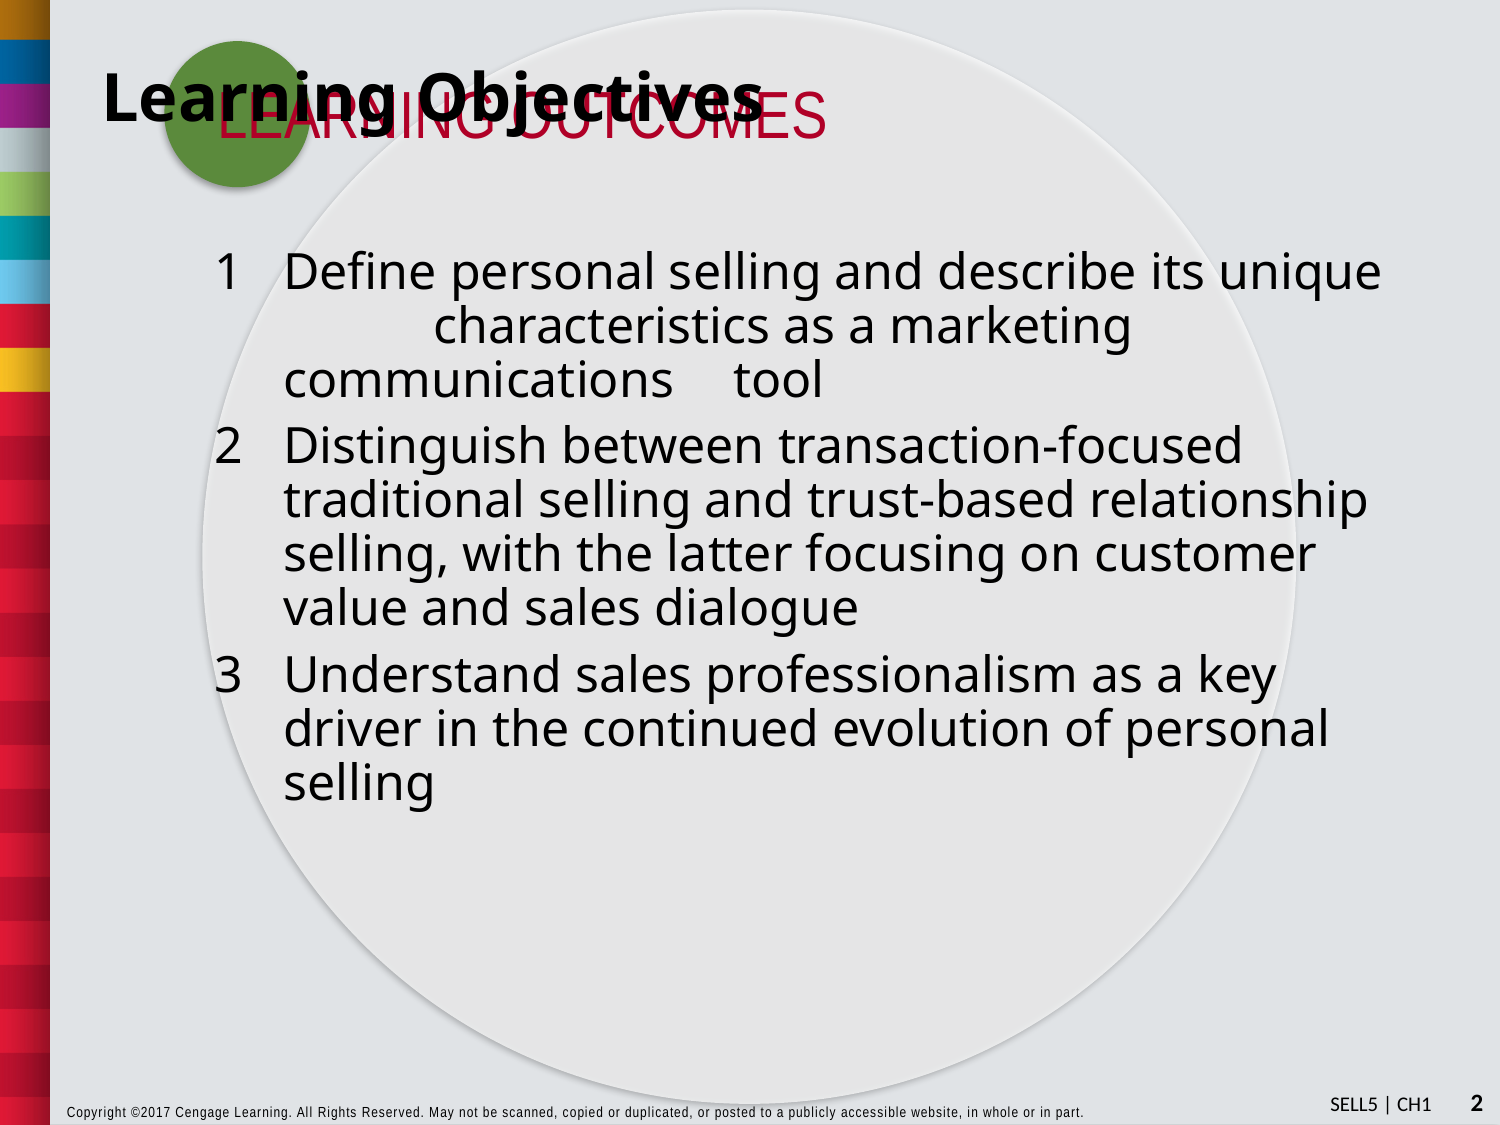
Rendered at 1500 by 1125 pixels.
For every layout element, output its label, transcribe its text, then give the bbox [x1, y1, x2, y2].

list Define personal selling and describe its unique characteristics as a marketing communications tool Distinguish between transaction-focused traditional selling and trust-based relationship selling, with the latter focusing on customer value and sales dialogue Understand sales professionalism as a key driver in the continued evolution of personal selling [199, 238, 1419, 809]
title Learning Objectives [86, 0, 1437, 188]
picture [0, 0, 50, 1125]
